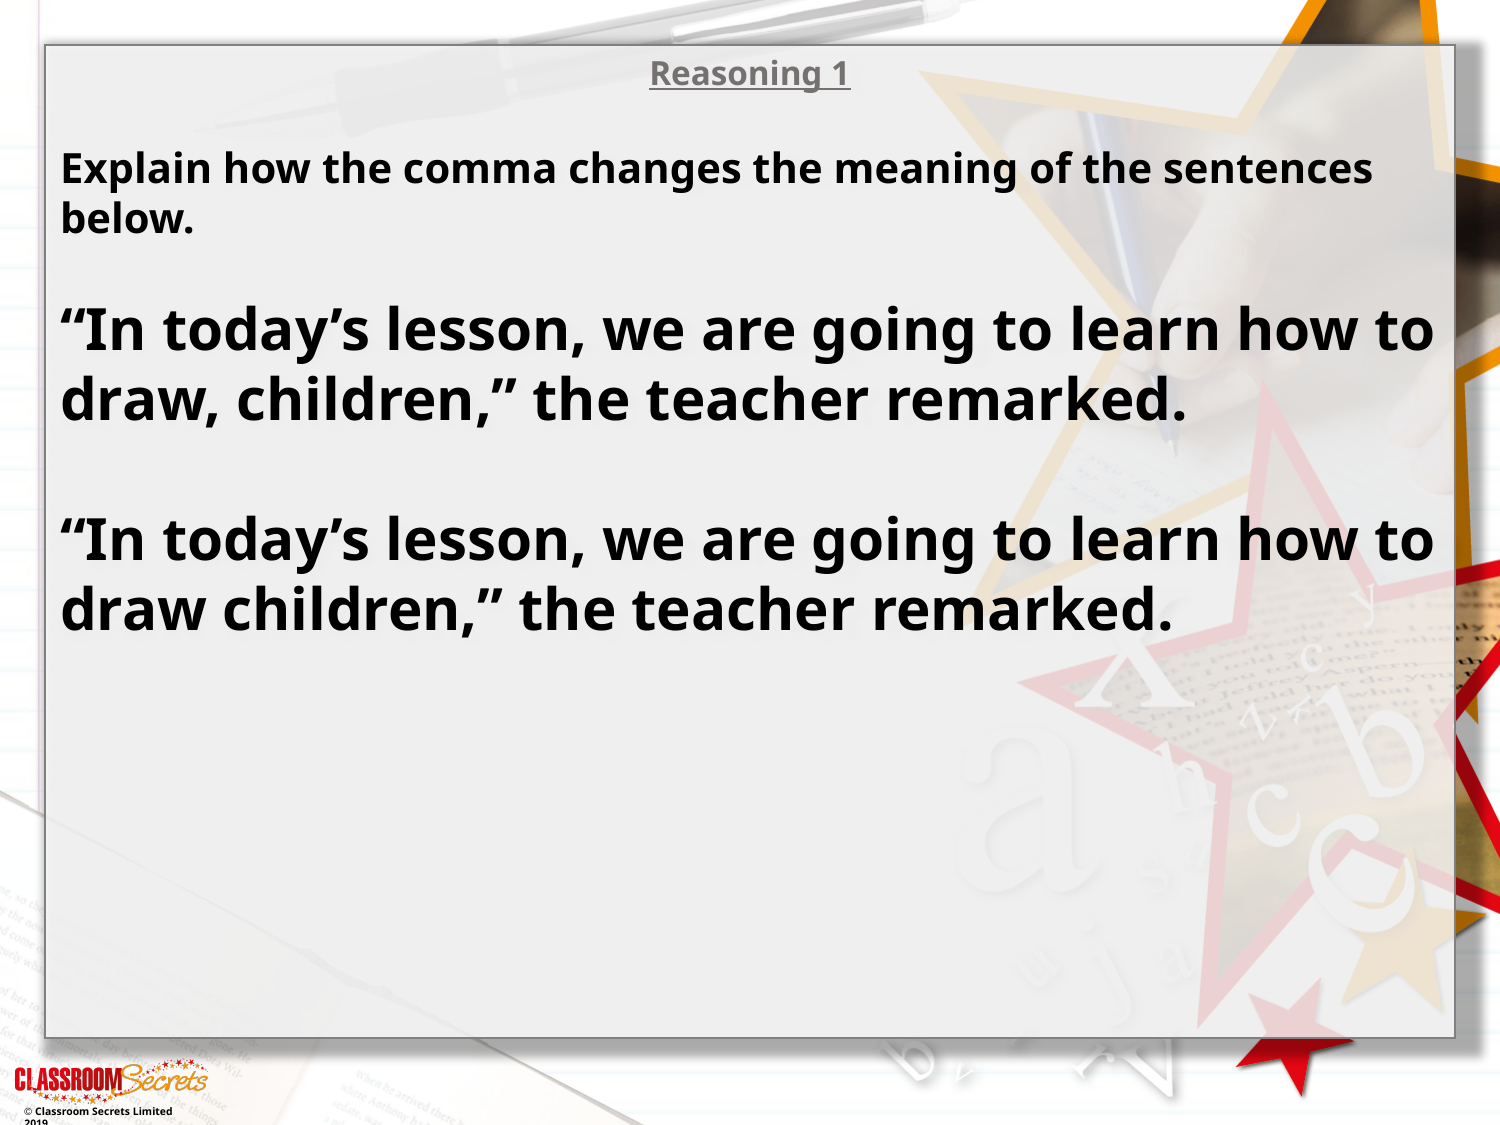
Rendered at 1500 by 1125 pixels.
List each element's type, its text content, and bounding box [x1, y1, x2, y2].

text_box Reasoning 1 Explain how the comma changes the meaning of the sentences below. “In today’s lesson, we are going to learn how to draw, children,” the teacher remarked. “In today’s lesson, we are going to learn how to draw children,” the teacher remarked. [44, 44, 1456, 1039]
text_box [9, 1058, 213, 1125]
picture [0, 0, 1500, 1125]
